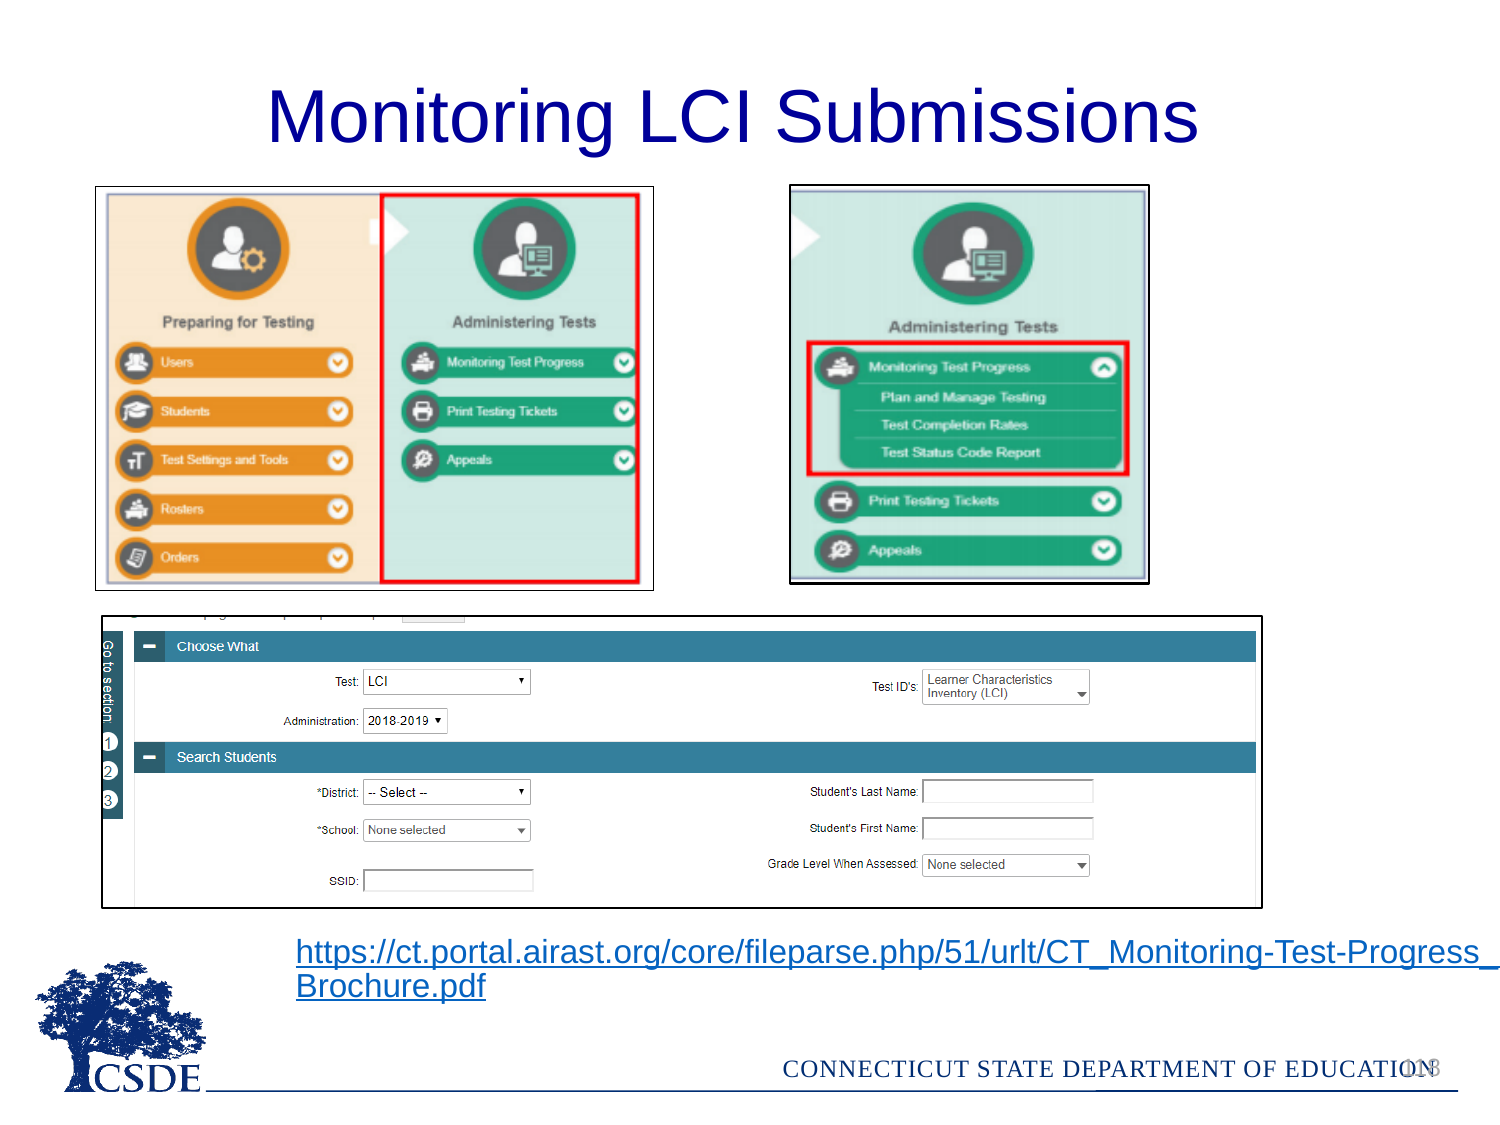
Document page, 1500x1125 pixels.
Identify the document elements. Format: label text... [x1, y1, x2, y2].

title Monitoring LCI Submissions [95, 77, 1371, 161]
text_box https://ct.portal.airast.org/core/fileparse.php/51/urlt/CT_Monitoring-Test-Progress_Brochure.pdf [280, 923, 1500, 1053]
picture [791, 186, 1148, 583]
picture [35, 961, 206, 1092]
picture [95, 186, 654, 591]
picture [103, 617, 1261, 908]
